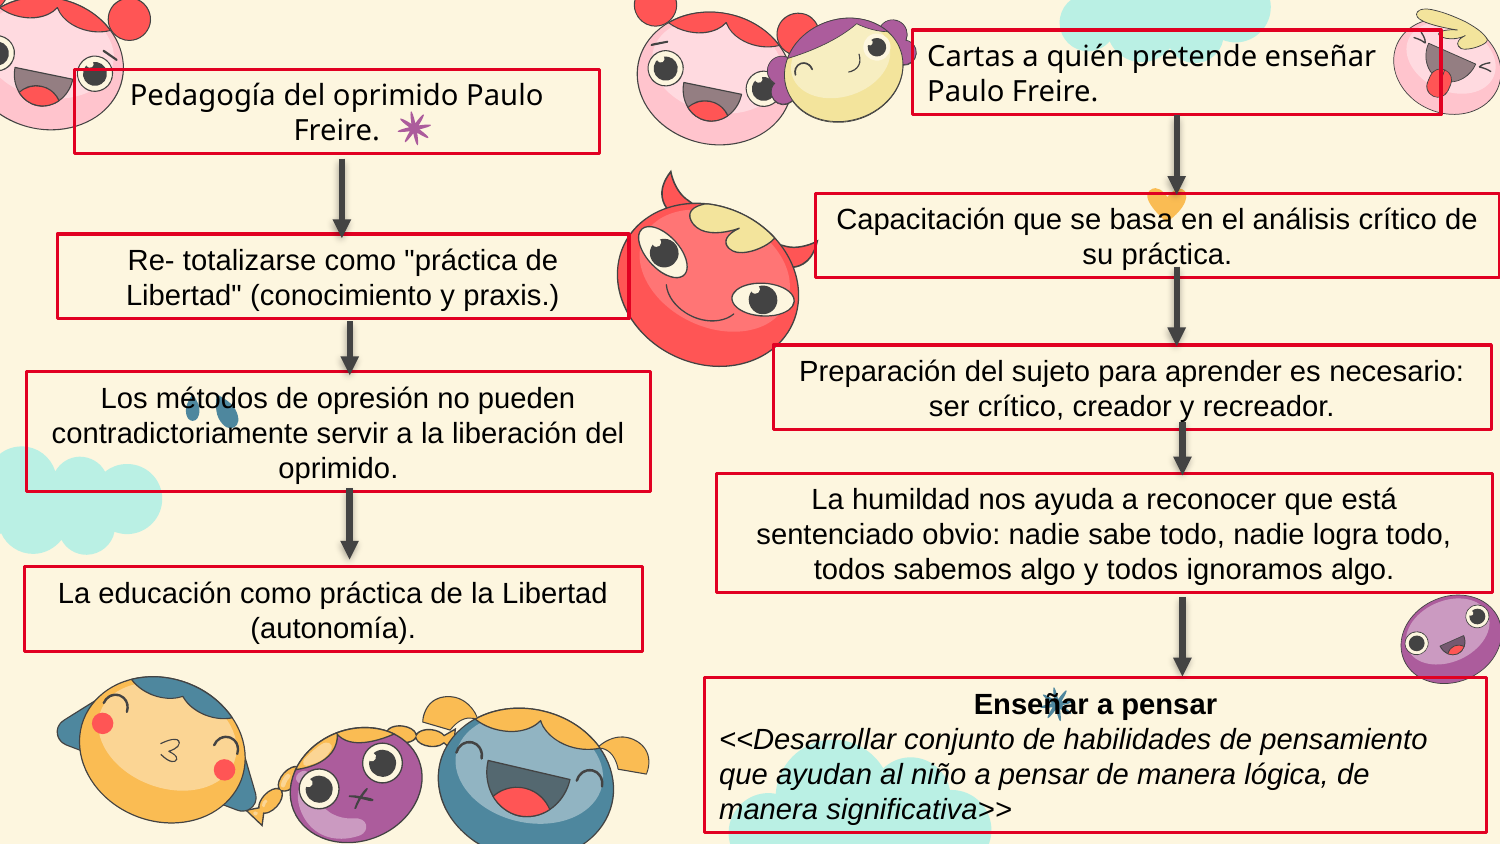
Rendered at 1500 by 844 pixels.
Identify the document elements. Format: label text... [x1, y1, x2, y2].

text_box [52, 677, 273, 823]
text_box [1391, 17, 1500, 114]
text_box Los métodos de opresión no pueden contradictoriamente servir a la liberación del oprimido. [26, 371, 651, 492]
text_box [614, 196, 804, 365]
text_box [243, 727, 401, 842]
text_box Preparación del sujeto para aprender es necesario: ser crítico, creador y recreador. [773, 344, 1492, 430]
text_box La educación como práctica de la Libertad (autonomía). [24, 566, 643, 652]
text_box La humildad nos ayuda a reconocer que está sentenciado obvio: nadie sabe todo, nadie logra todo, todos sabemos algo y todos ignoramos algo. [716, 473, 1493, 593]
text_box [406, 708, 647, 844]
text_box Enseñar a pensar <<Desarrollar conjunto de habilidades de pensamiento que ayudan al niño a pensar de manera lógica, de manera significativa>> [704, 677, 1487, 833]
text_box Cartas a quién pretende enseñar Paulo Freire. [924, 29, 1386, 115]
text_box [766, 18, 920, 122]
text_box Re- totalizarse como "práctica de Libertad" (conocimiento y praxis.) [57, 233, 609, 319]
text_box Capacitación que se basa en el análisis crítico de su práctica. [815, 193, 1500, 278]
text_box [619, 0, 812, 146]
text_box Pedagogía del oprimido Paulo Freire. [74, 69, 600, 154]
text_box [0, 0, 143, 131]
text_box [1398, 596, 1500, 683]
